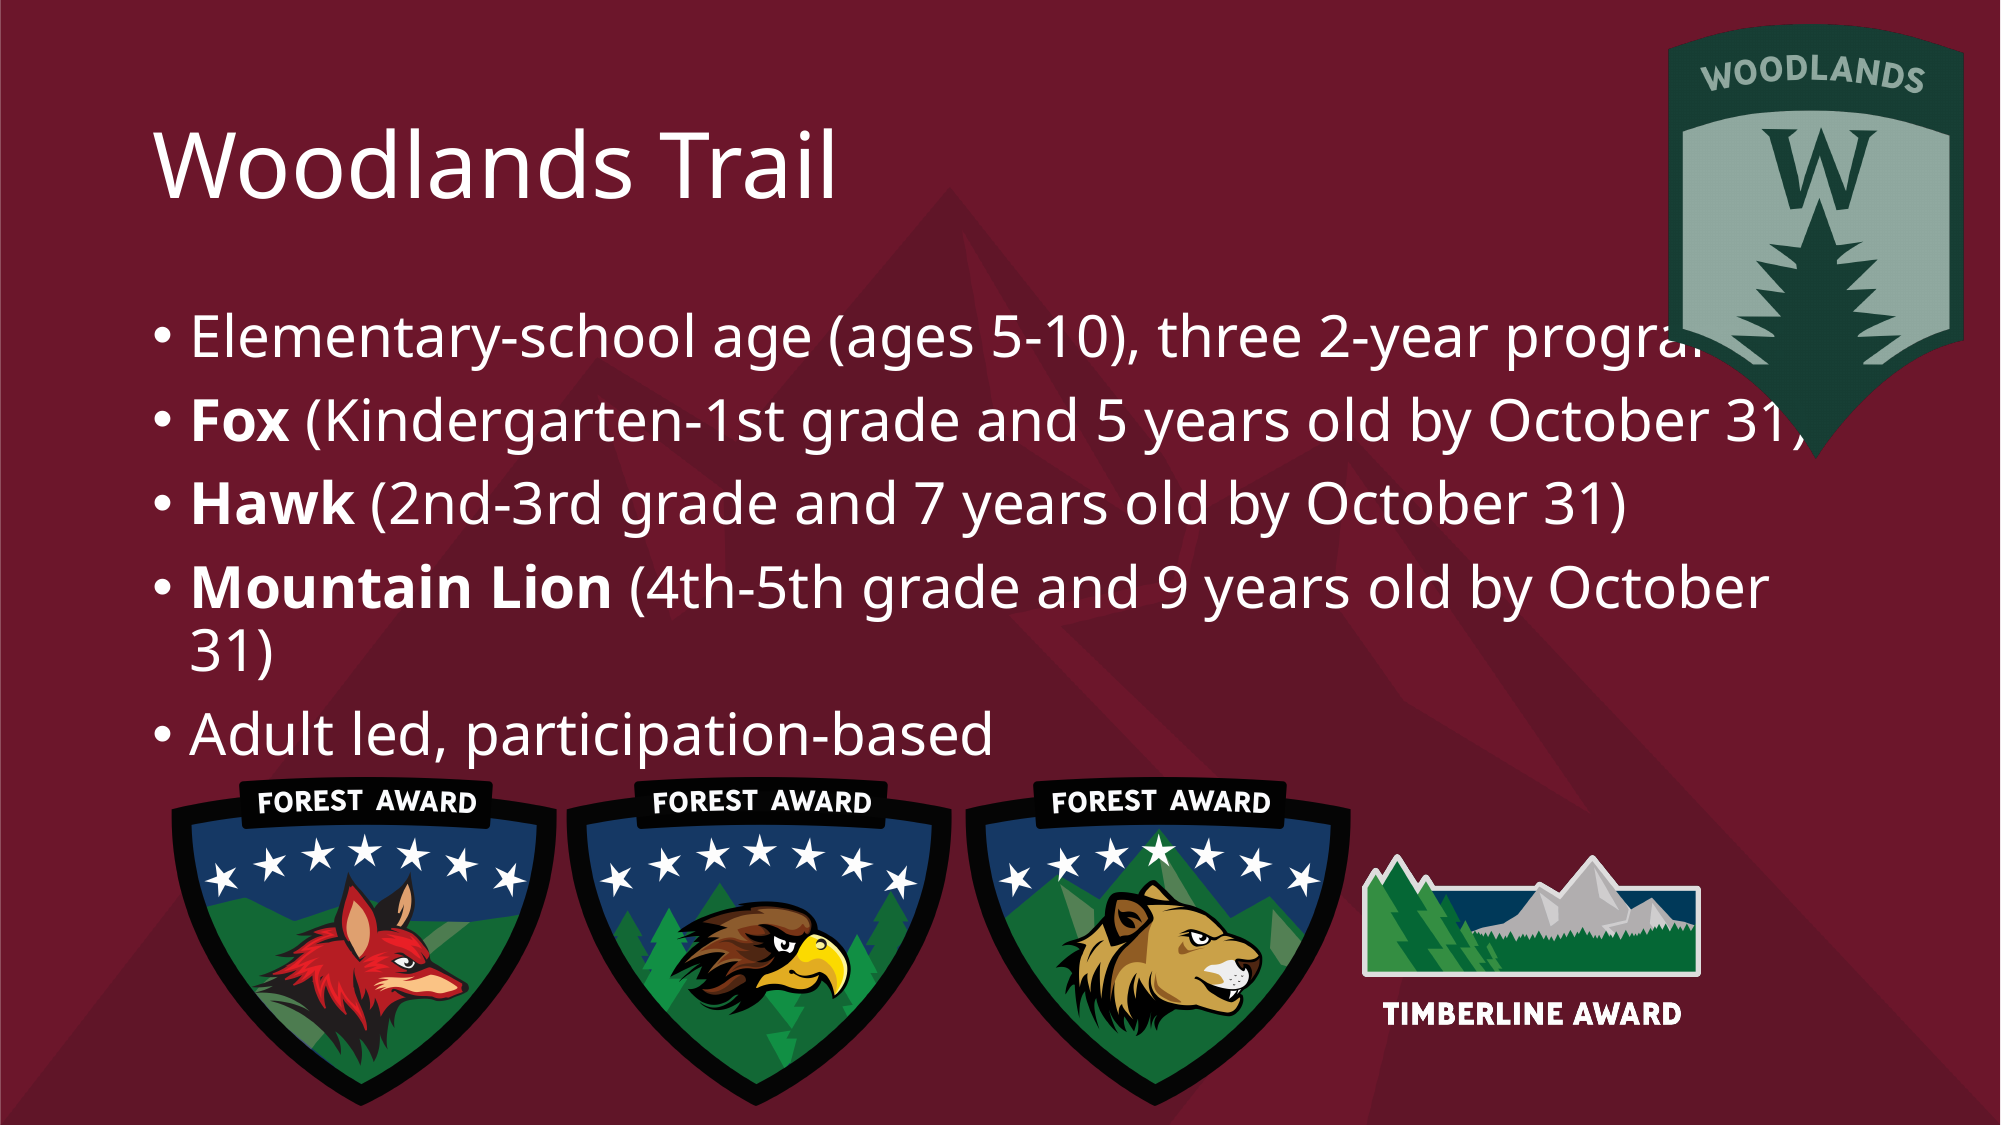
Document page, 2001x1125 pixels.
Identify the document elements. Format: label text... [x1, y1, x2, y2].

title Woodlands Trail [137, 59, 1668, 278]
list Elementary-school age (ages 5-10), three 2-year programs: Fox (Kindergarten-1st grade and 5 years old by October 31) Hawk (2nd-3rd grade and 7 years old by October 31) Mountain Lion (4th-5th grade and 9 years old by October 31) Adult led, participation-based [137, 299, 1863, 1014]
picture [0, 0, 2001, 1125]
